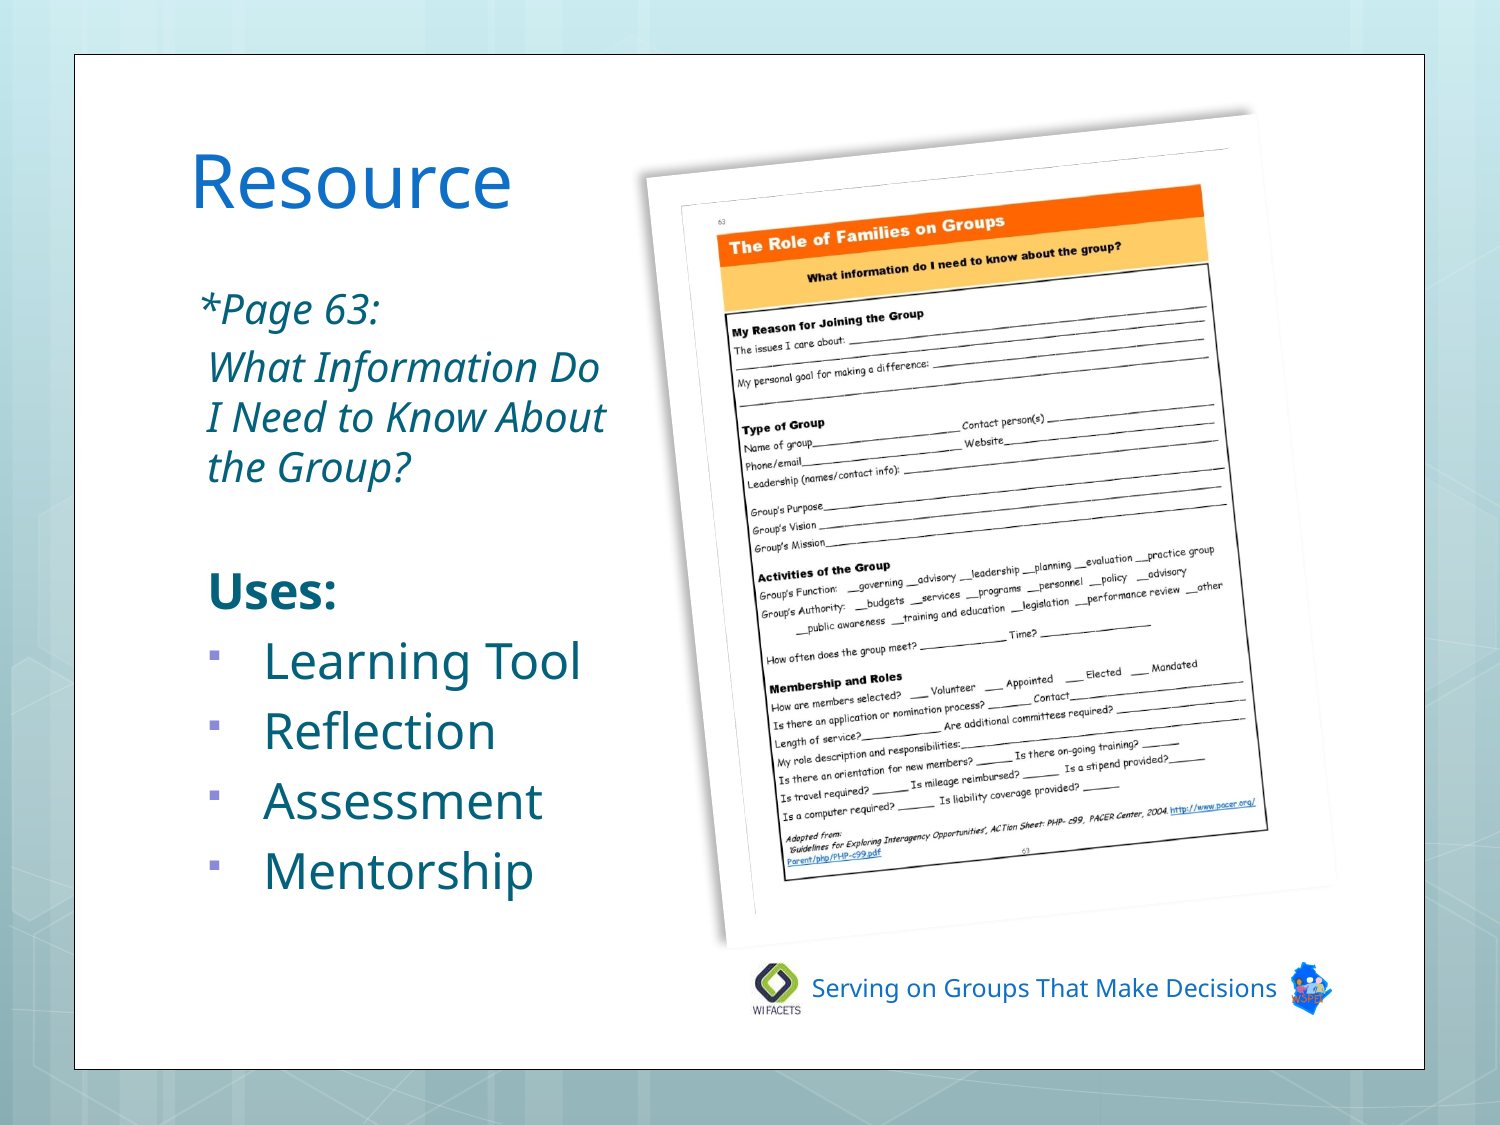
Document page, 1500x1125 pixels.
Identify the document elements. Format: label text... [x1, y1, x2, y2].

footer Serving on Groups That Make Decisions [754, 960, 1336, 1020]
title Resource [174, 99, 1328, 232]
list *Page 63: What Information Do I Need to Know About the Group? Uses: Learning Tool Reflection Assessment Mentorship [171, 275, 638, 957]
picture [681, 150, 1302, 914]
picture [750, 962, 754, 1015]
